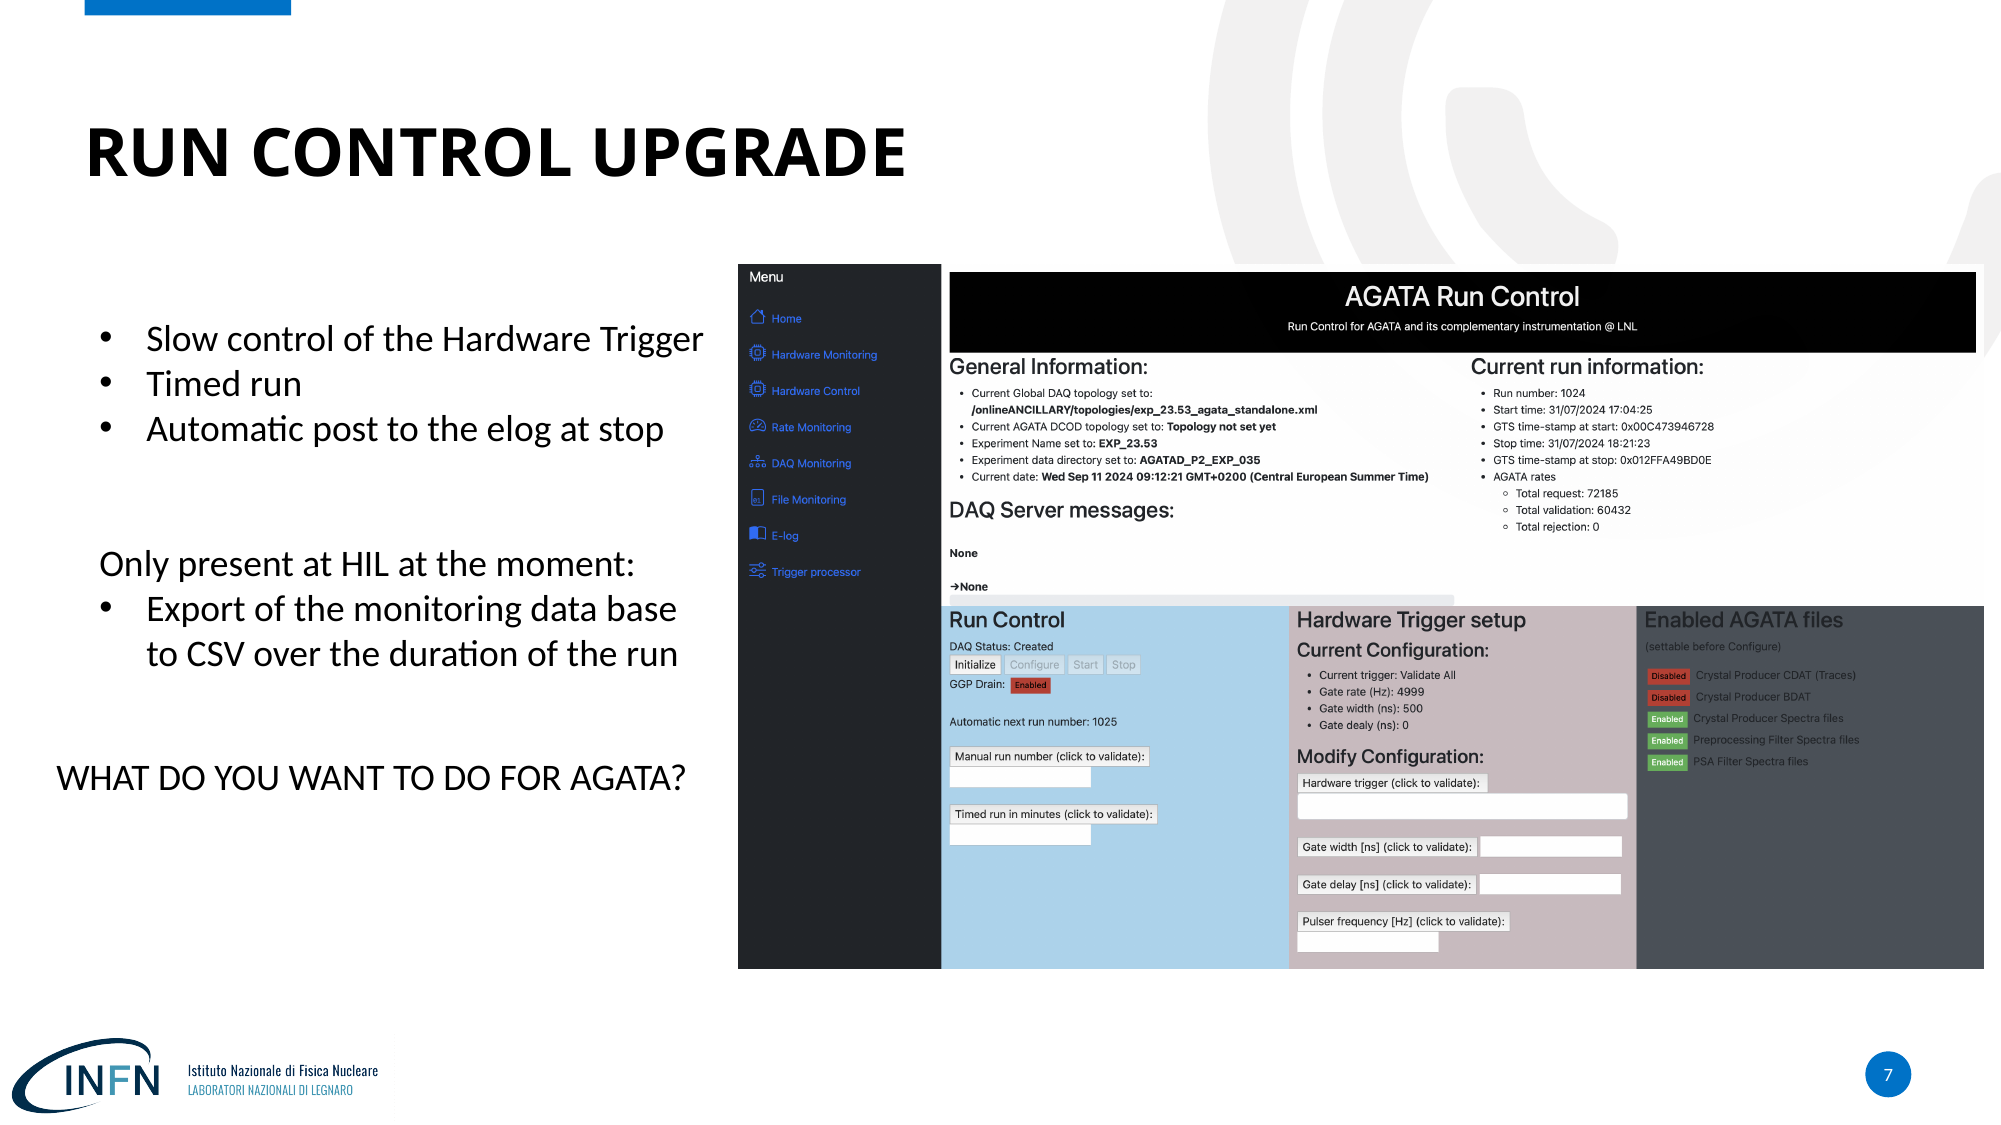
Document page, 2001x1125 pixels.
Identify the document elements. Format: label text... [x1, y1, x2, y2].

text_box WHAT DO YOU WANT TO DO FOR AGATA? [41, 745, 725, 806]
picture [0, 1031, 395, 1121]
slide_number 7 [1864, 1059, 1913, 1090]
picture [738, 264, 1984, 969]
title Run control upgrade [84, 40, 1914, 192]
text_box Slow control of the Hardware Trigger Timed run Automatic post to the elog at stop Only present at HIL at the moment: Export of the monitoring data base to CSV over the duration of the run [84, 306, 725, 745]
